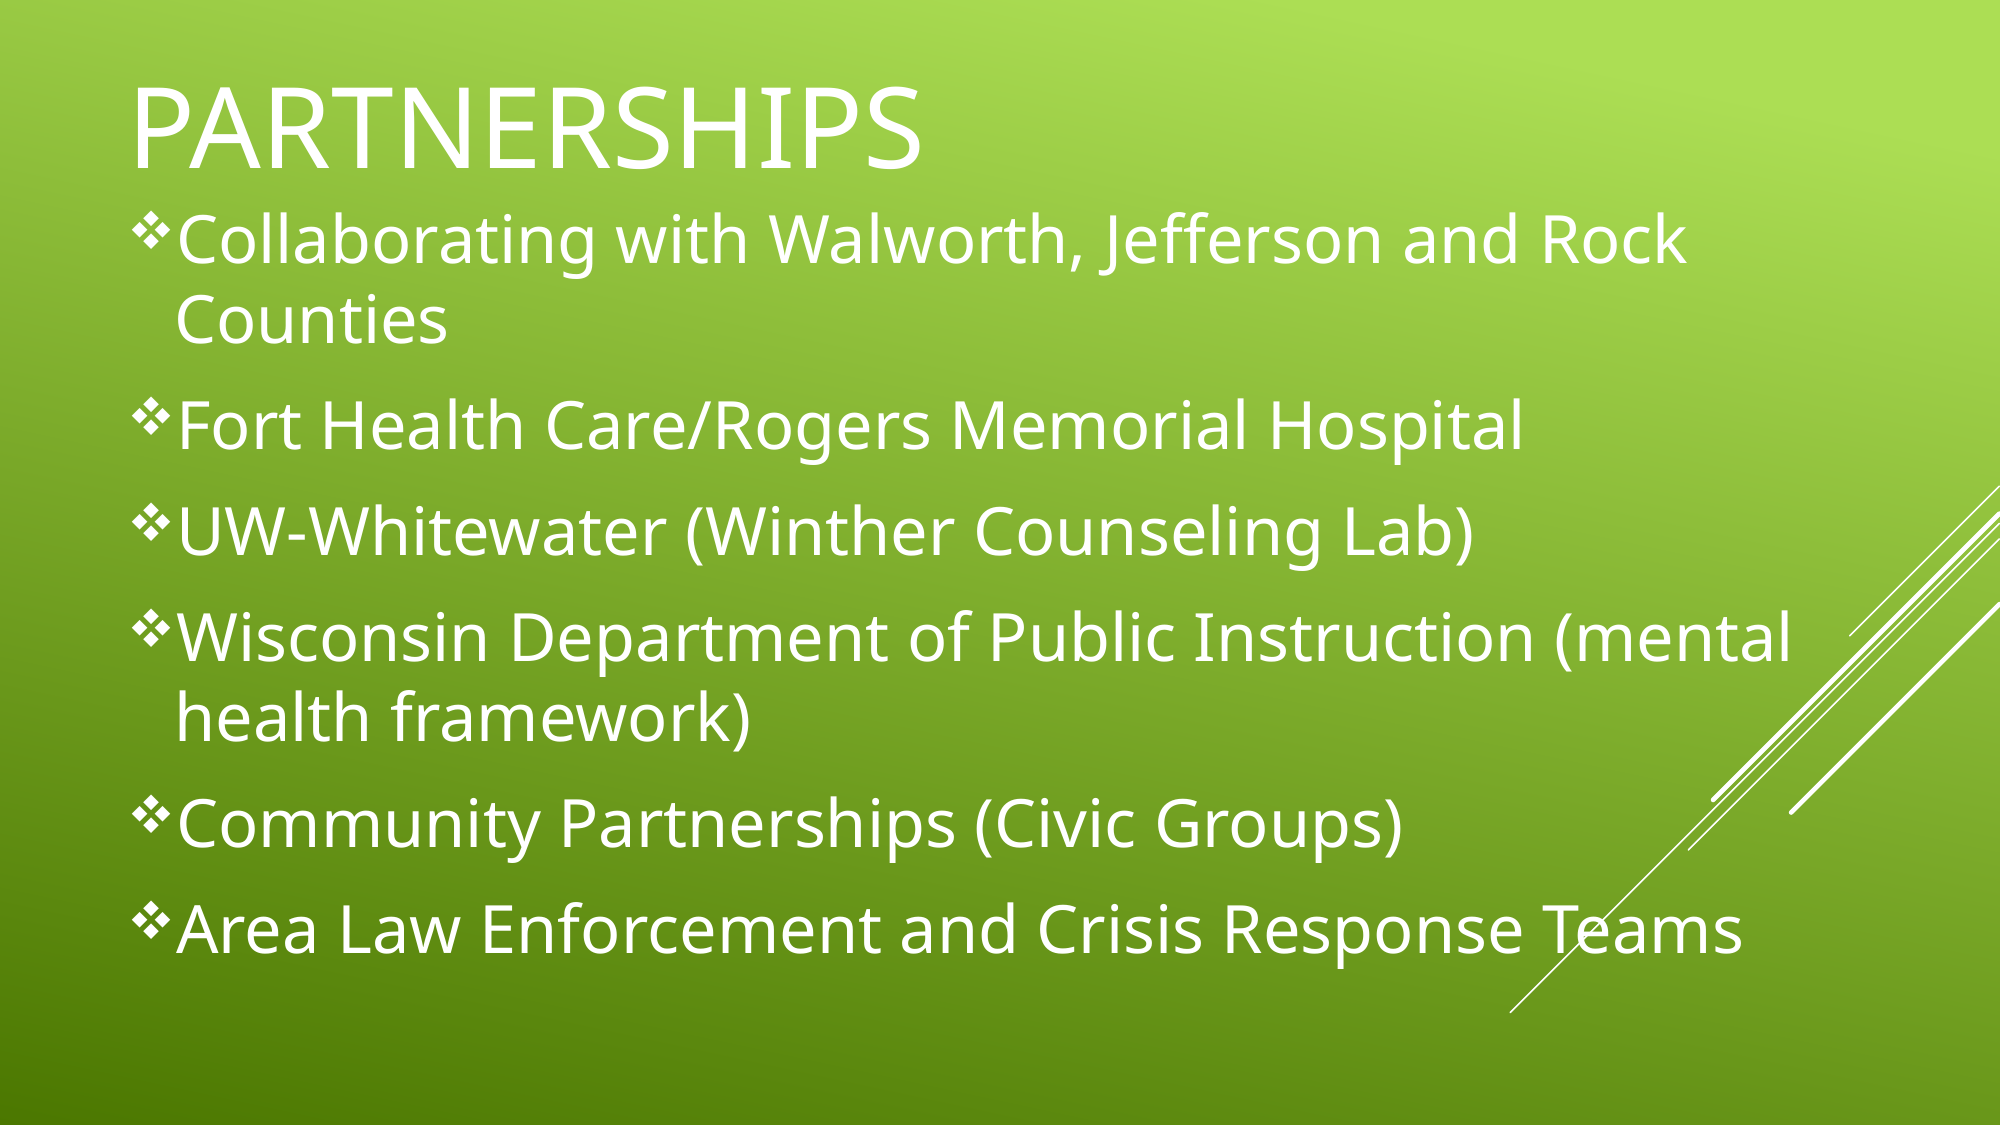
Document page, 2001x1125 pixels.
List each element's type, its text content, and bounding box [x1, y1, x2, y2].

list Collaborating with Walworth, Jefferson and Rock Counties Fort Health Care/Rogers Memorial Hospital UW-Whitewater (Winther Counseling Lab) Wisconsin Department of Public Instruction (mental health framework) Community Partnerships (Civic Groups) Area Law Enforcement and Crisis Response Teams [112, 179, 1896, 984]
title Partnerships [112, 39, 1088, 179]
